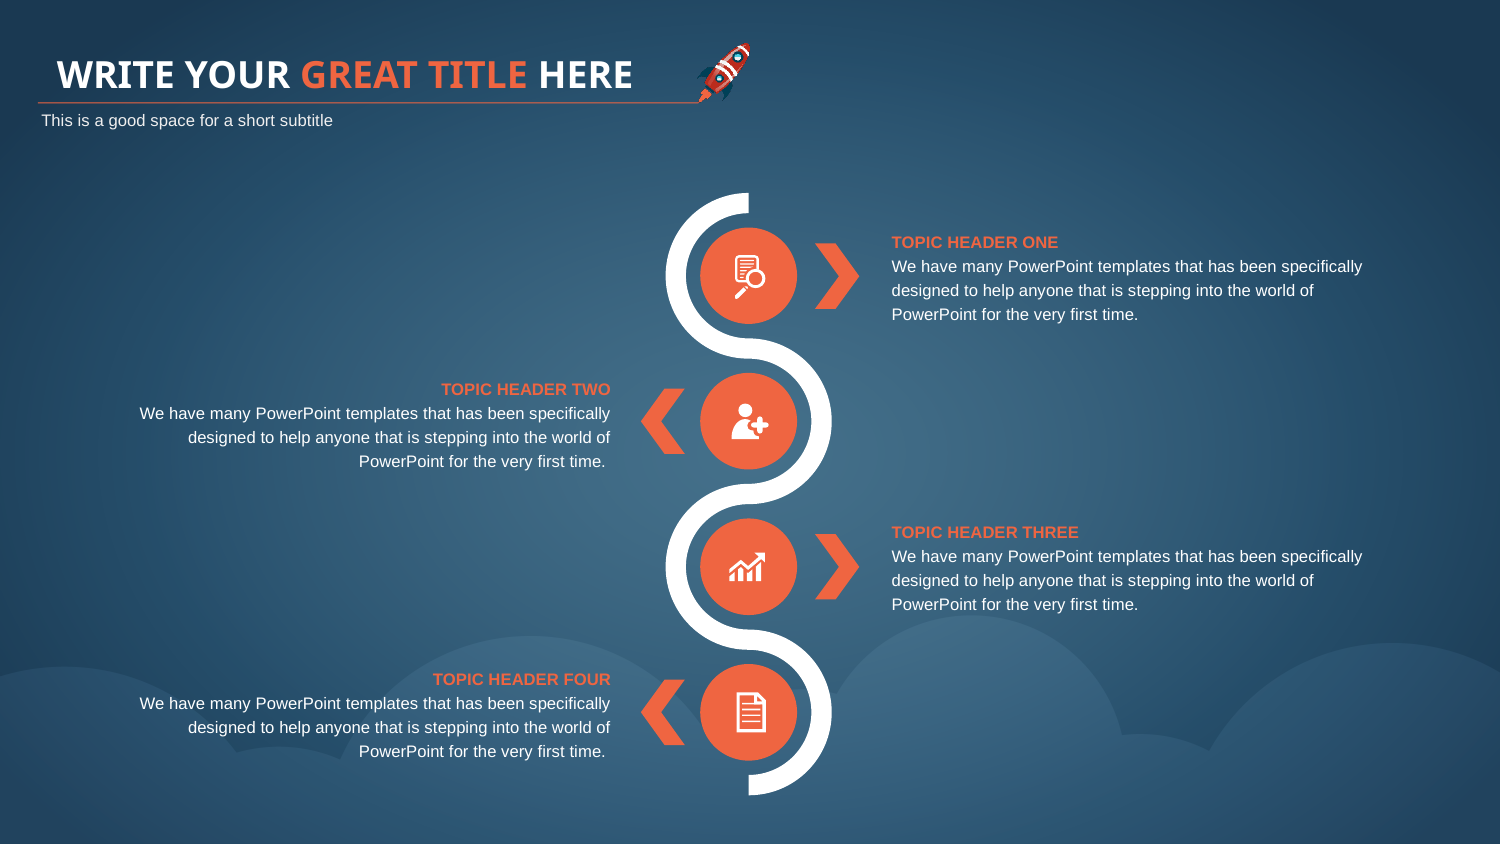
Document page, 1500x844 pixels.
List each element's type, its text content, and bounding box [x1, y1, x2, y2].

text_box [700, 227, 798, 324]
text_box [640, 388, 685, 454]
text_box WRITE YOUR GREAT TITLE HERE [56, 43, 649, 104]
text_box [815, 243, 860, 309]
text_box TOPIC HEADER THREE We have many PowerPoint templates that has been specifically designed to help anyone that is stepping into the world of PowerPoint for the very first time. [891, 518, 1376, 614]
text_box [729, 552, 765, 582]
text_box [731, 403, 769, 439]
text_box [700, 518, 798, 616]
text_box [734, 255, 767, 300]
text_box [700, 372, 798, 470]
text_box TOPIC HEADER ONE We have many PowerPoint templates that has been specifically designed to help anyone that is stepping into the world of PowerPoint for the very first time. [891, 227, 1376, 324]
text_box [815, 534, 860, 600]
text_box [736, 692, 766, 733]
picture [0, 0, 1500, 844]
text_box [700, 664, 798, 761]
text_box This is a good space for a short subtitle [41, 102, 349, 138]
text_box TOPIC HEADER TWO We have many PowerPoint templates that has been specifically designed to help anyone that is stepping into the world of PowerPoint for the very first time. [126, 374, 612, 471]
text_box TOPIC HEADER FOUR We have many PowerPoint templates that has been specifically designed to help anyone that is stepping into the world of PowerPoint for the very first time. [126, 665, 612, 762]
text_box [665, 192, 832, 796]
text_box [640, 679, 685, 746]
